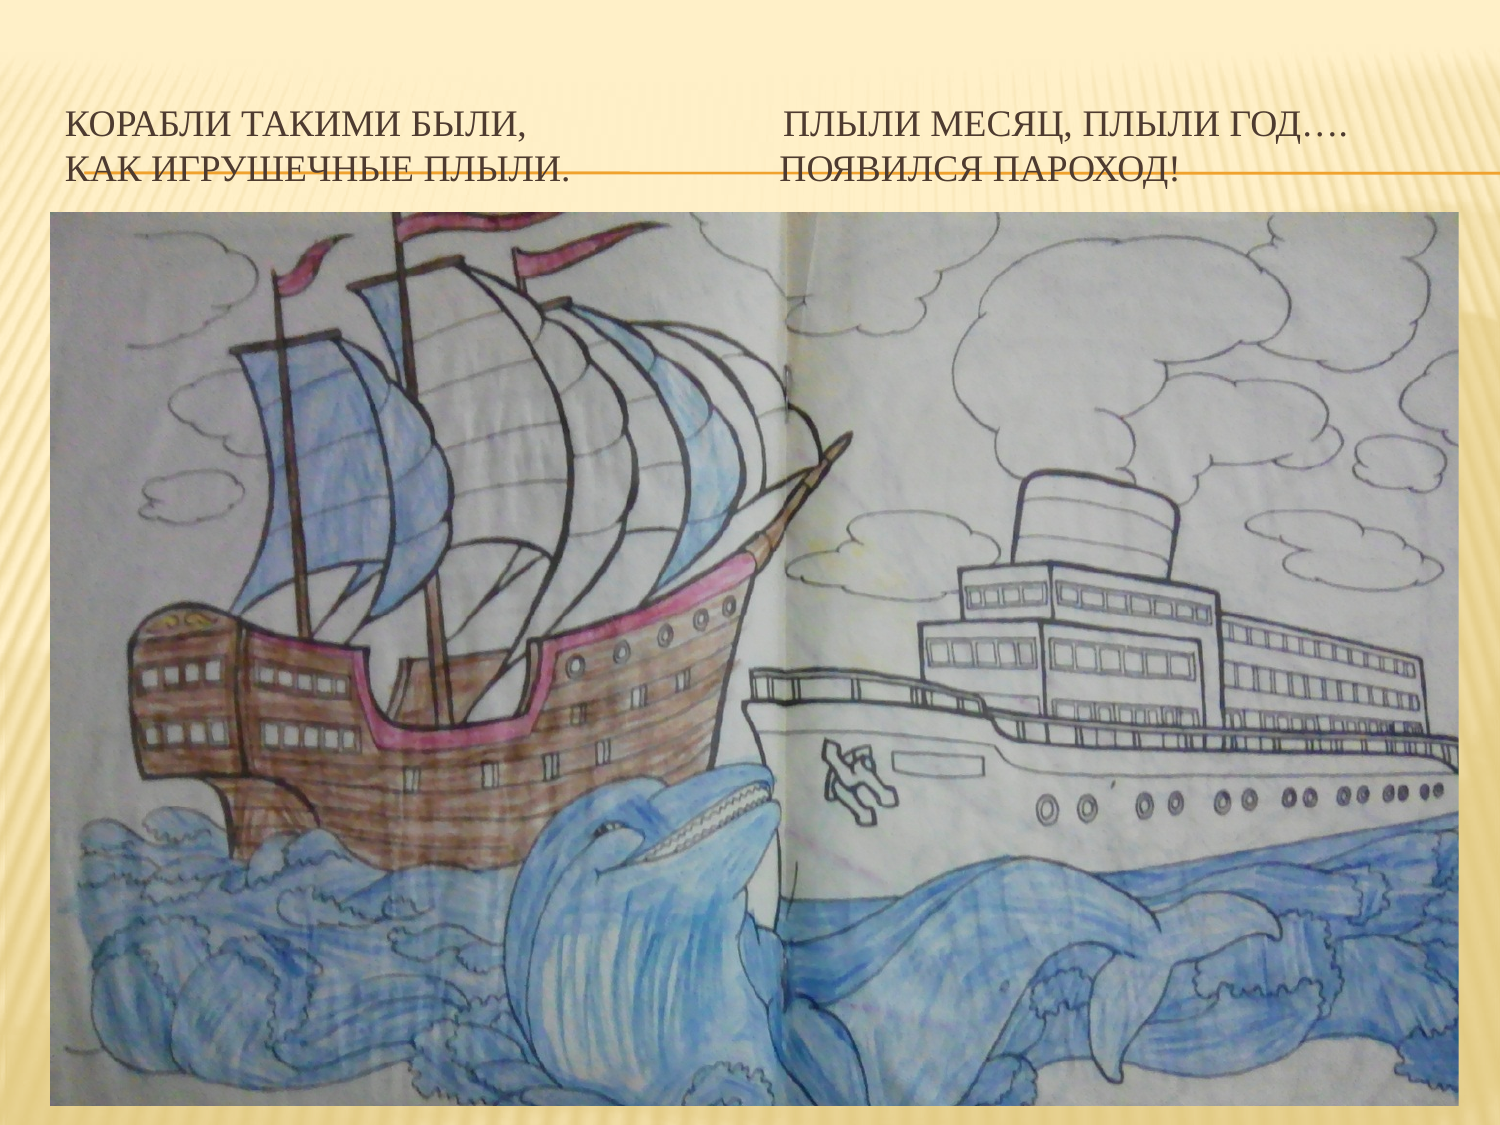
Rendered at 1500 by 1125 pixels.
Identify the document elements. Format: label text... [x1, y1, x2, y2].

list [49, 212, 1460, 1107]
title Корабли такими были, плыли месяц, плыли год…. как игрушечные плыли. Появился пароход! [50, 75, 1475, 213]
